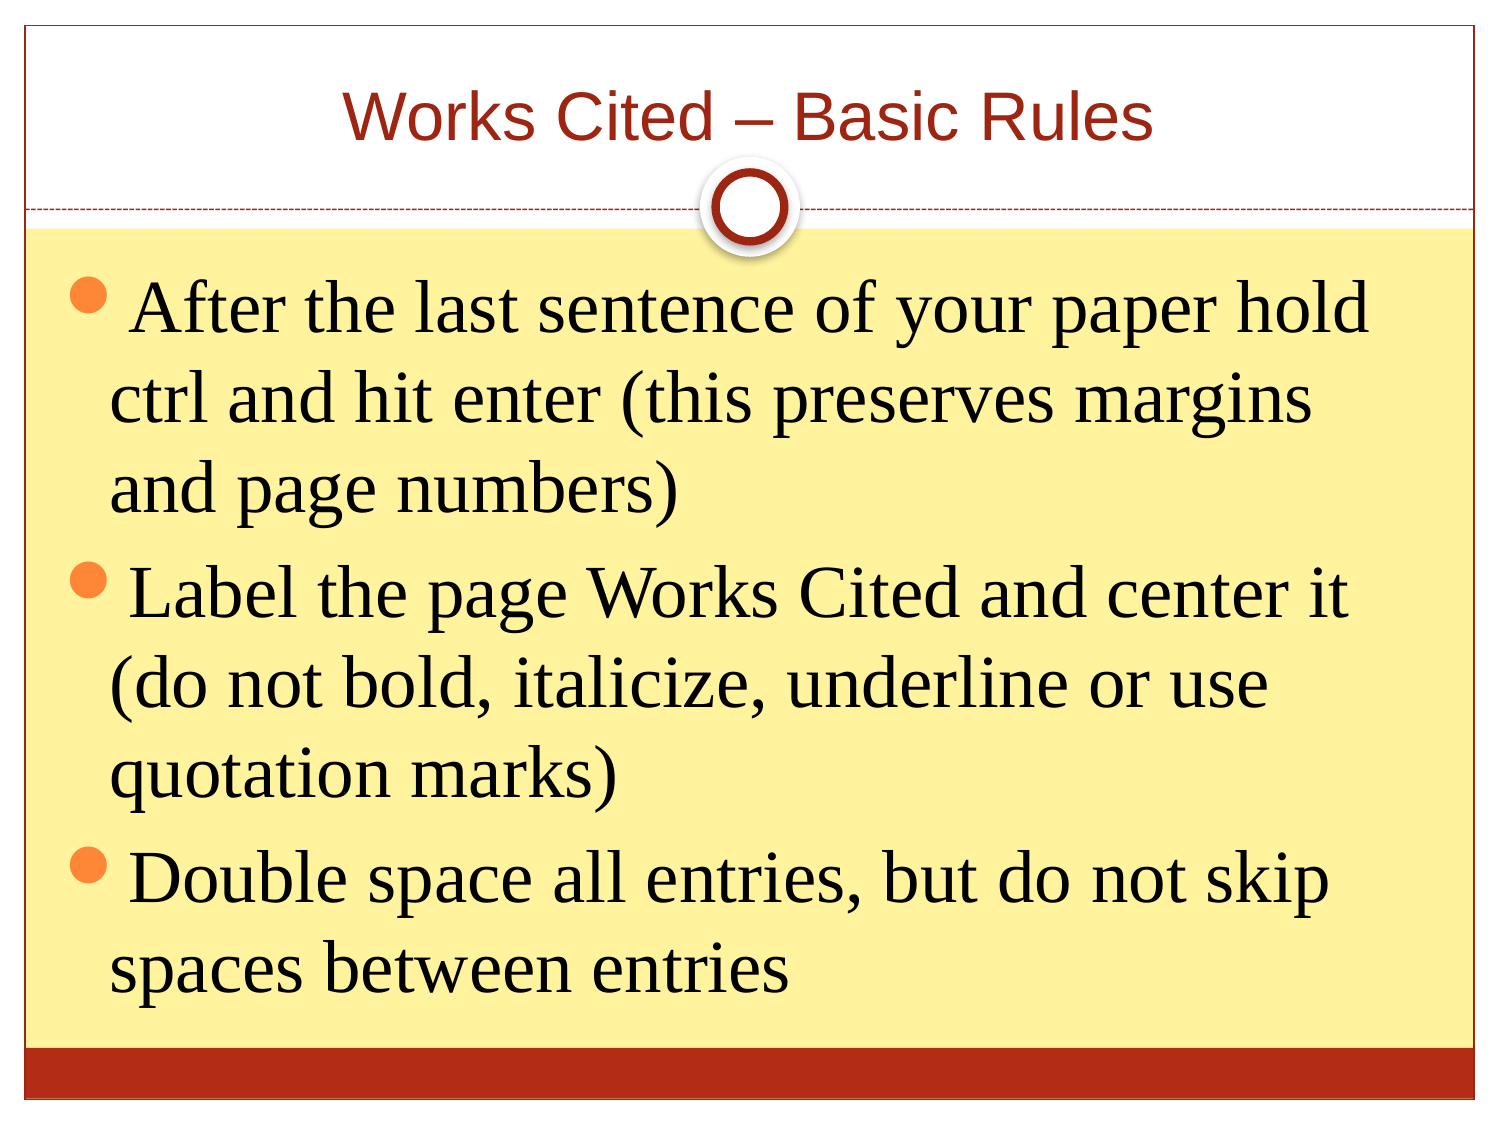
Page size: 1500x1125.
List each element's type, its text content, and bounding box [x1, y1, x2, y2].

title Works Cited – Basic Rules [49, 37, 1450, 162]
list After the last sentence of your paper hold ctrl and hit enter (this preserves margins and page numbers) Label the page Works Cited and center it (do not bold, italicize, underline or use quotation marks) Double space all entries, but do not skip spaces between entries [49, 250, 1445, 1001]
